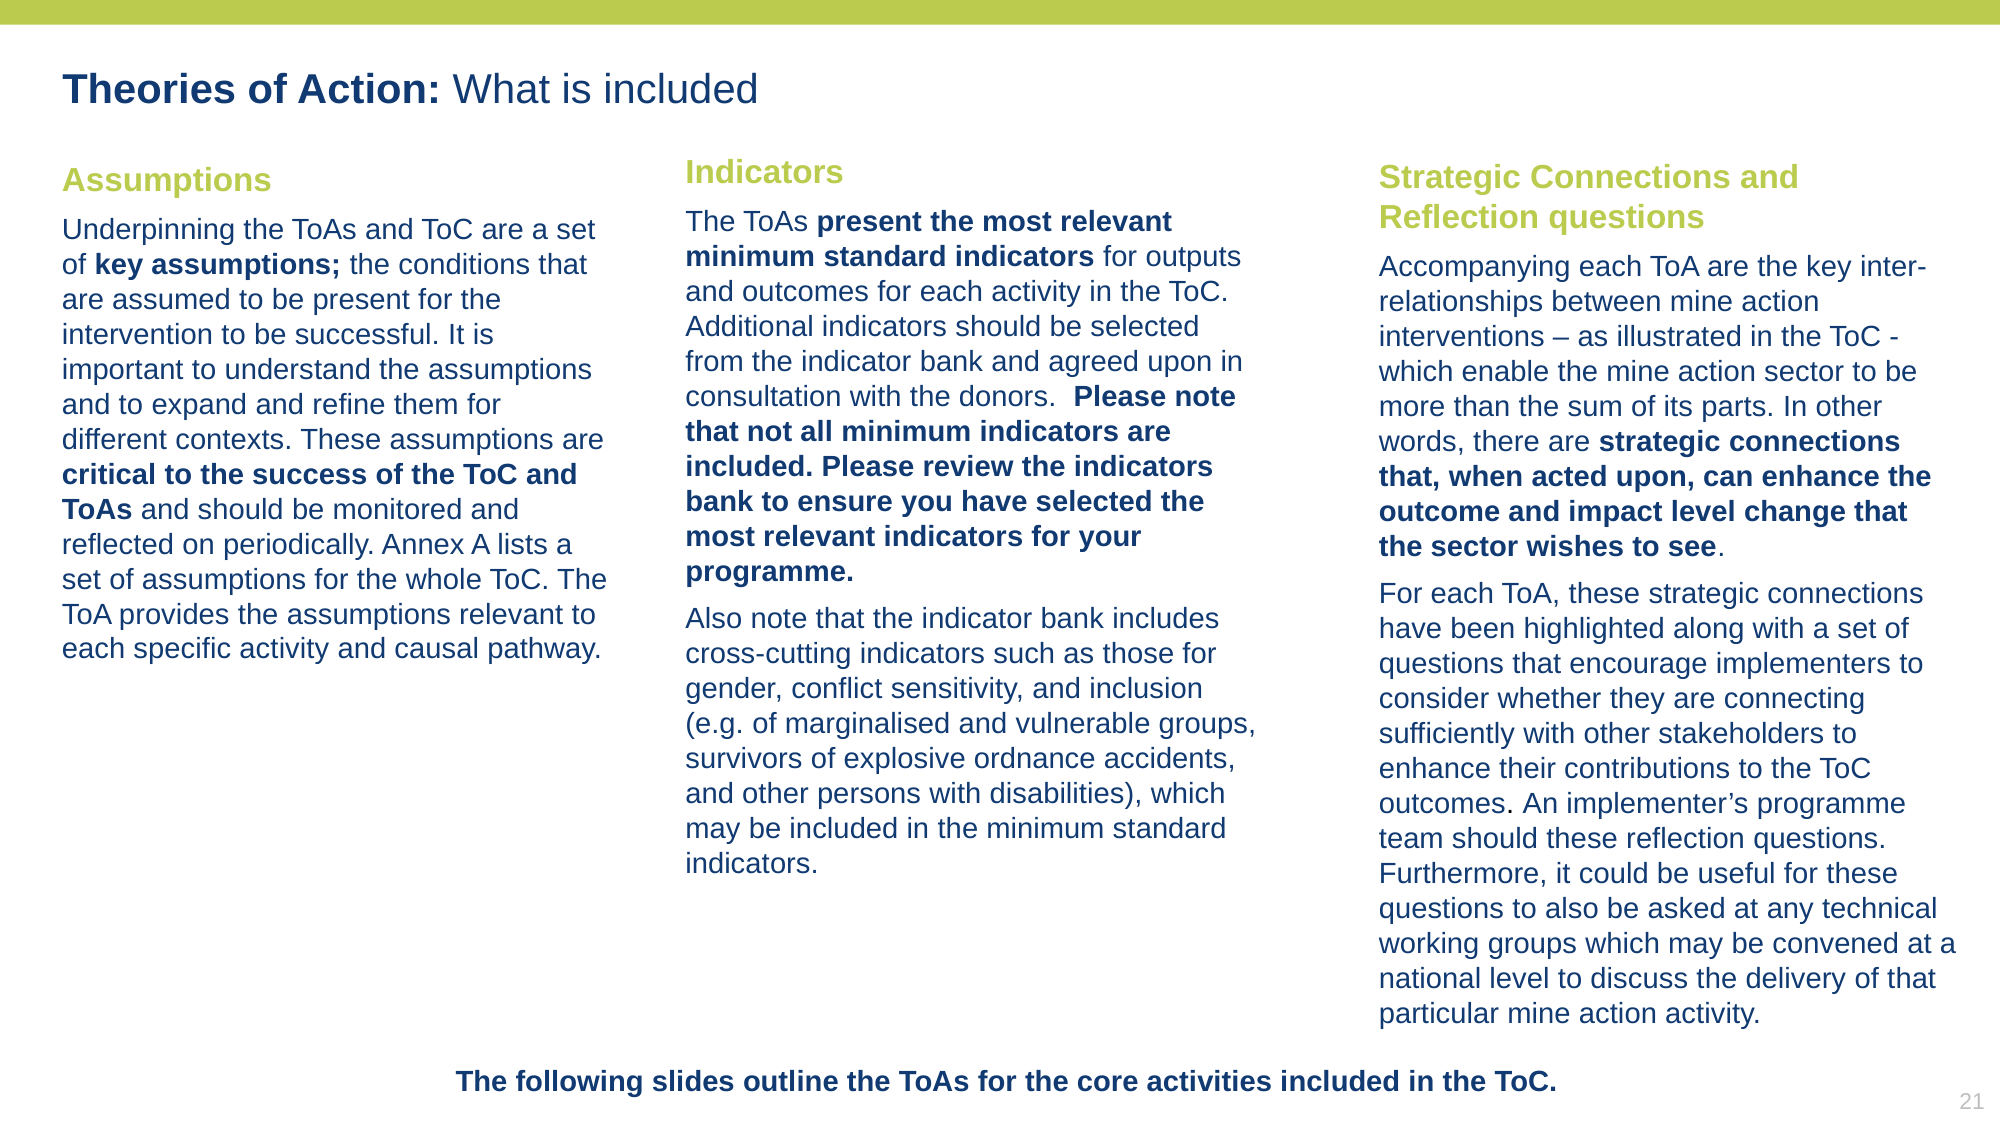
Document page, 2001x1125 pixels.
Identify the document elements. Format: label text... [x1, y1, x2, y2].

text_box 21 [1930, 1075, 2000, 1125]
text_box Indicators The ToAs present the most relevant minimum standard indicators for outputs and outcomes for each activity in the ToC. Additional indicators should be selected from the indicator bank and agreed upon in consultation with the donors. Please note that not all minimum indicators are included. Please review the indicators bank to ensure you have selected the most relevant indicators for your programme. Also note that the indicator bank includes cross-cutting indicators such as those for gender, conflict sensitivity, and inclusion (e.g. of marginalised and vulnerable groups, survivors of explosive ordnance accidents, and other persons with disabilities), which may be included in the minimum standard indicators. [685, 150, 1267, 880]
text_box The following slides outline the ToAs for the core activities included in the ToC. [14, 1055, 2000, 1105]
text_box Assumptions Underpinning the ToAs and ToC are a set of key assumptions; the conditions that are assumed to be present for the intervention to be successful. It is important to understand the assumptions and to expand and refine them for different contexts. These assumptions are critical to the success of the ToC and ToAs and should be monitored and reflected on periodically. Annex A lists a set of assumptions for the whole ToC. The ToA provides the assumptions relevant to each specific activity and causal pathway. [61, 157, 614, 665]
text_box [0, 0, 2000, 26]
text_box Theories of Action: What is included [47, 54, 1967, 120]
text_box Strategic Connections and Reflection questions Accompanying each ToA are the key inter-relationships between mine action interventions – as illustrated in the ToC - which enable the mine action sector to be more than the sum of its parts. In other words, there are strategic connections that, when acted upon, can enhance the outcome and impact level change that the sector wishes to see. For each ToA, these strategic connections have been highlighted along with a set of questions that encourage implementers to consider whether they are connecting sufficiently with other stakeholders to enhance their contributions to the ToC outcomes. An implementer’s programme team should these reflection questions. Furthermore, it could be useful for these questions to also be asked at any technical working groups which may be convened at a national level to discuss the delivery of that particular mine action activity. [1378, 154, 1960, 1029]
